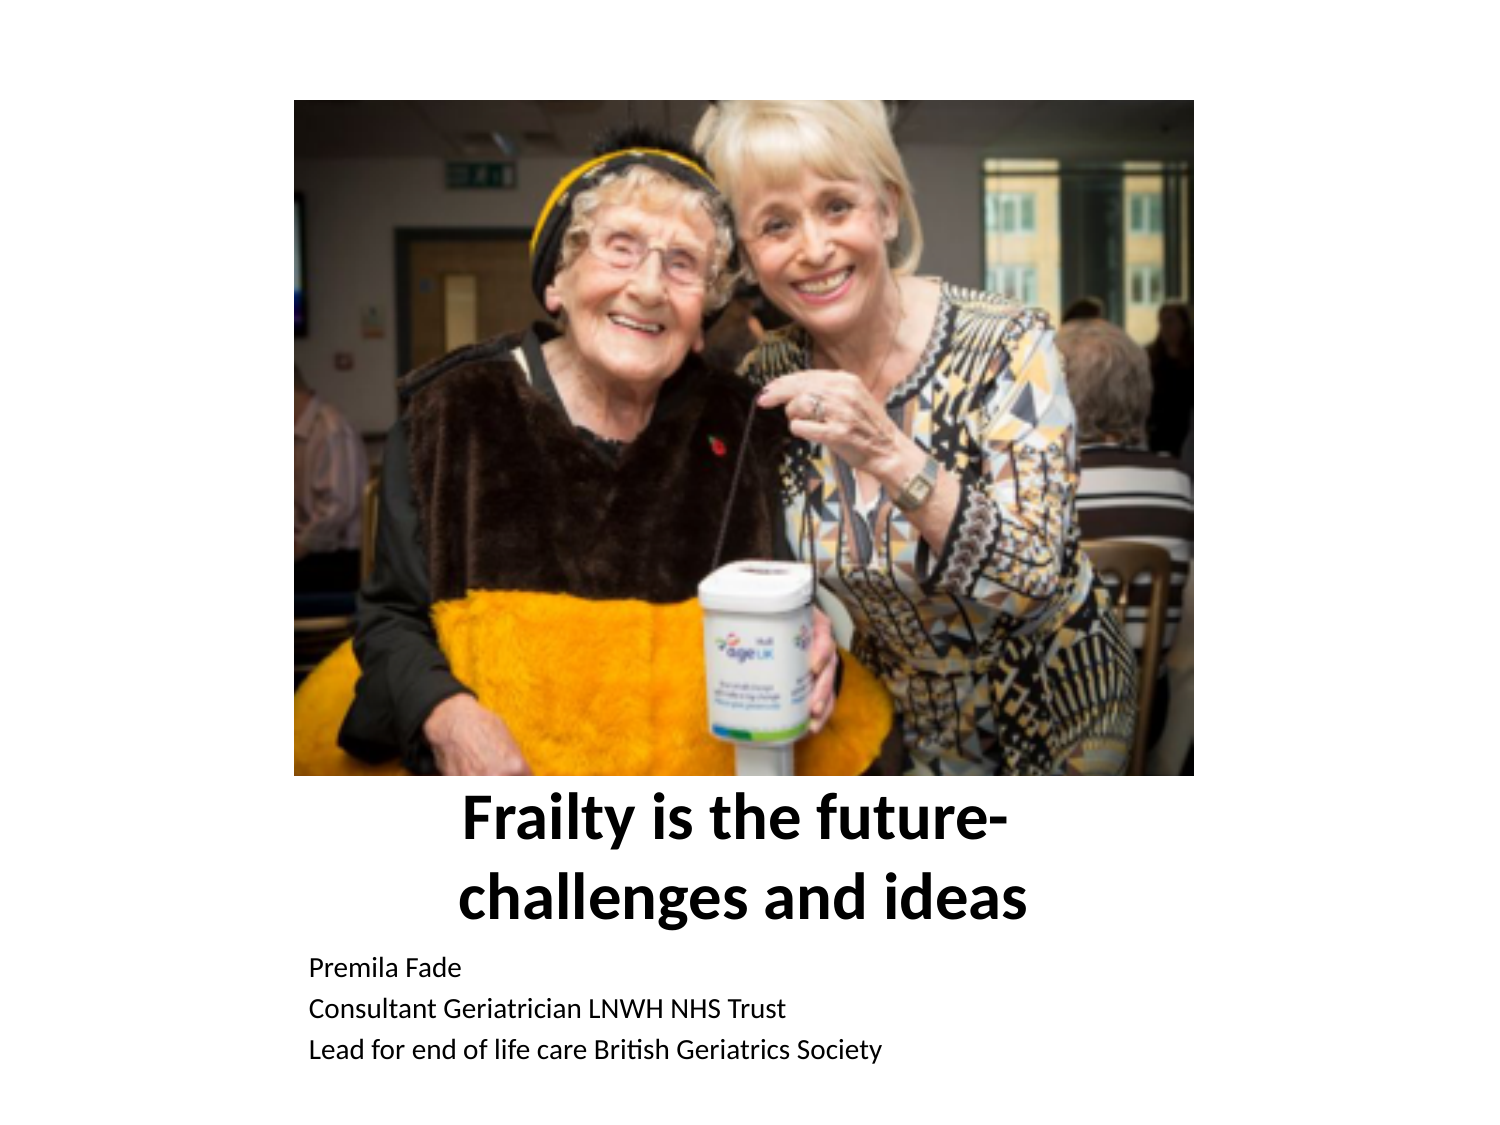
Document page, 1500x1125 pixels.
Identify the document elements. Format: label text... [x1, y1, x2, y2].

picture [293, 100, 1195, 776]
title Frailty is the future- challenges and ideas [294, 787, 1194, 940]
list Premila Fade Consultant Geriatrician LNWH NHS Trust Lead for end of life care British Geriatrics Society [294, 940, 1194, 1094]
